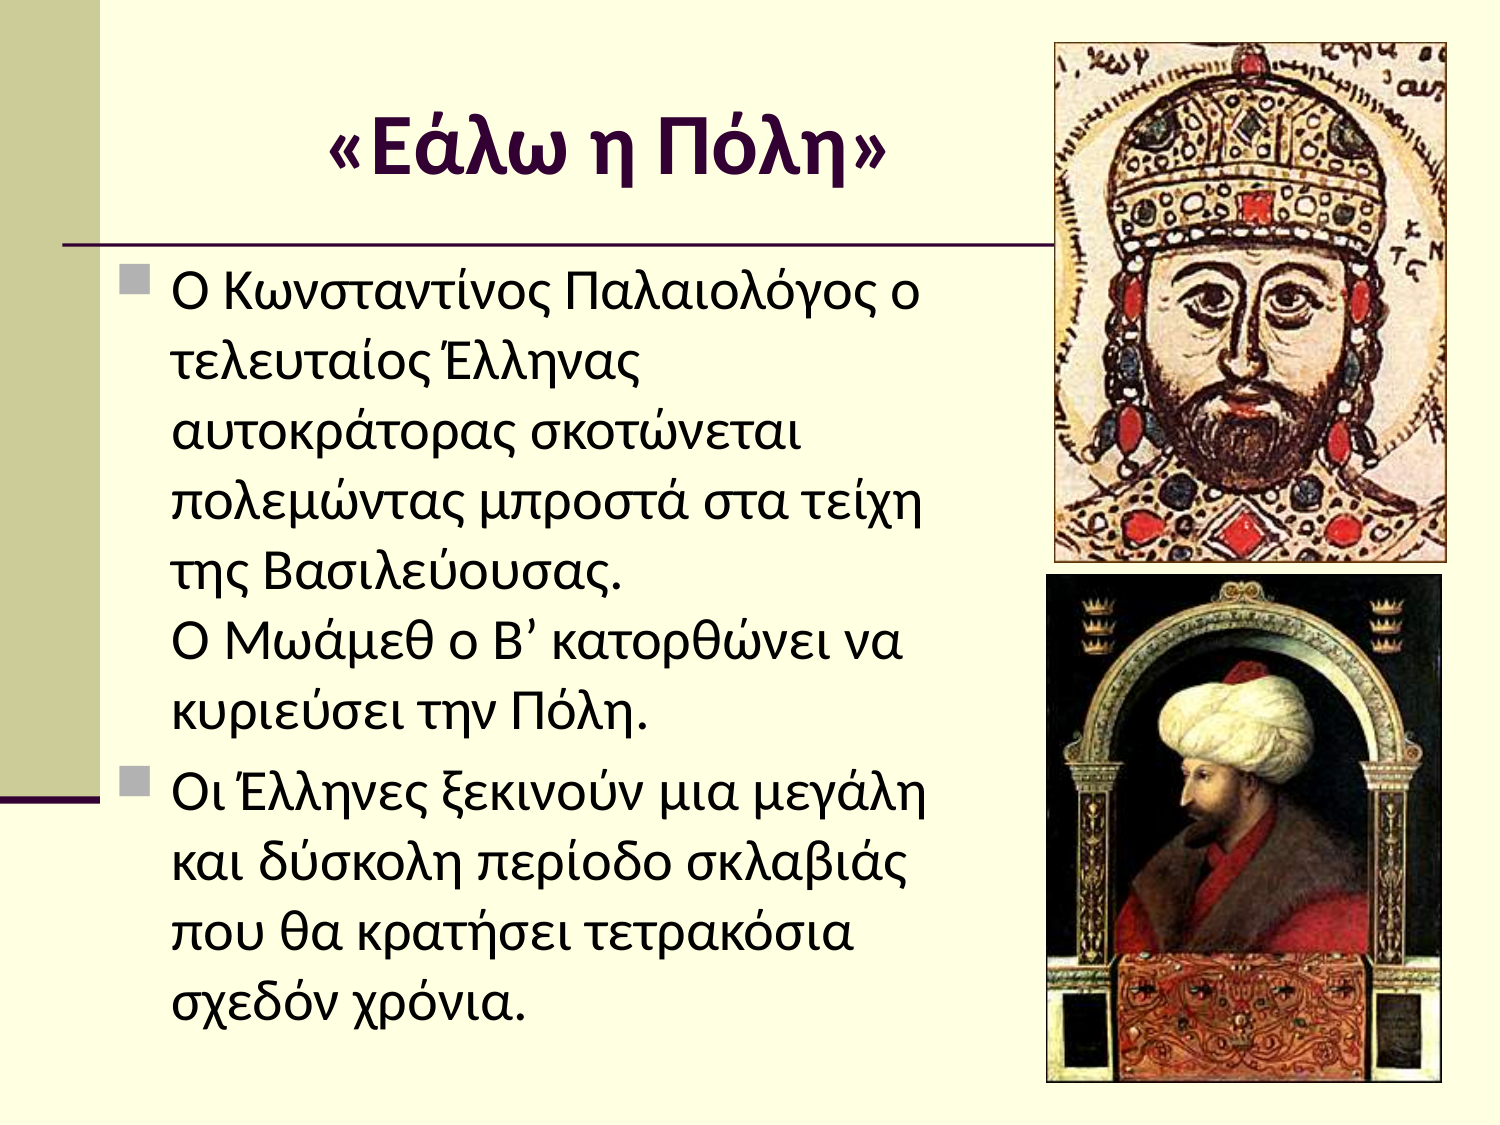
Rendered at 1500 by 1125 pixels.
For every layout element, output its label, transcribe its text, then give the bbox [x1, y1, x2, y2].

list Ο Κωνσταντίνος Παλαιολόγος ο τελευταίος Έλληνας αυτοκράτορας σκοτώνεται πολεμώντας μπροστά στα τείχη της Βασιλεύουσας. Ο Μωάμεθ ο Β’ κατορθώνει να κυριεύσει την Πόλη. Οι Έλληνες ξεκινούν μια μεγάλη και δύσκολη περίοδο σκλαβιάς που θα κρατήσει τετρακόσια σχεδόν χρόνια. [100, 243, 1010, 1059]
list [1054, 42, 1448, 563]
title «Εάλω η Πόλη» [150, 45, 1050, 234]
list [1046, 573, 1442, 1083]
